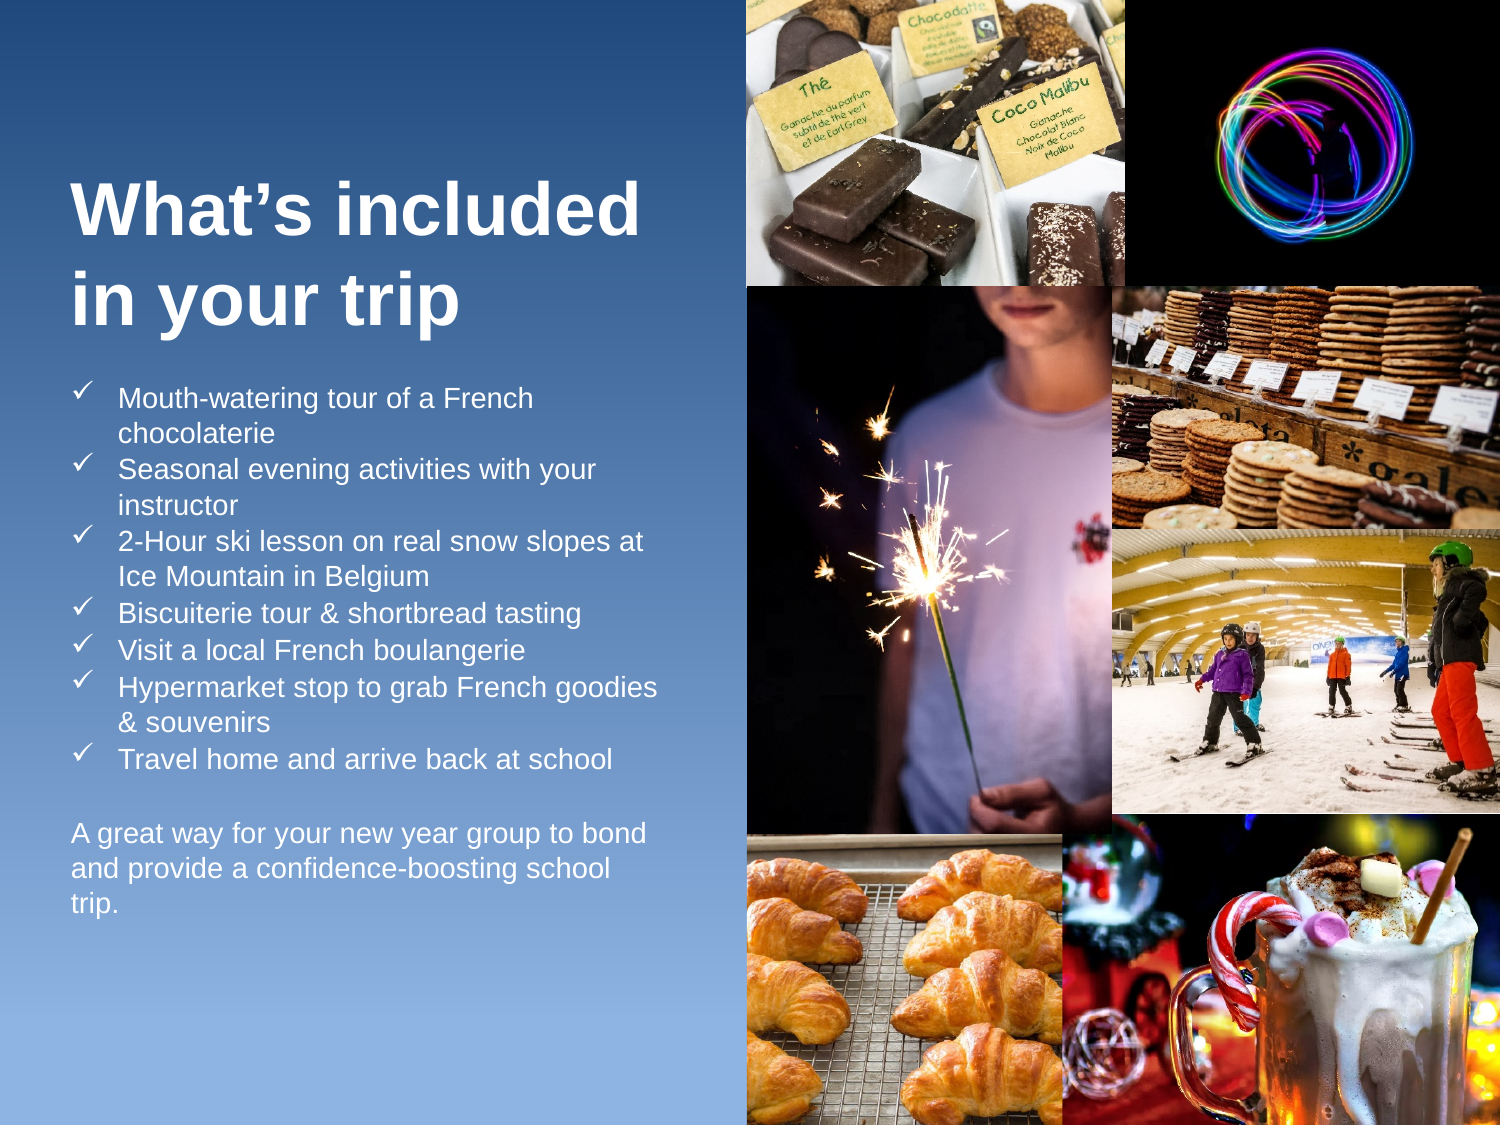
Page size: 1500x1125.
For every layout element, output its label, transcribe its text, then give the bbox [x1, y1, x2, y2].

title What’s included in your trip [68, 0, 684, 349]
picture [746, 0, 1500, 1125]
text_box Mouth-watering tour of a French chocolaterie Seasonal evening activities with your instructor 2-Hour ski lesson on real snow slopes at Ice Mountain in Belgium Biscuiterie tour & shortbread tasting Visit a local French boulangerie Hypermarket stop to grab French goodies & souvenirs Travel home and arrive back at school A great way for your new year group to bond and provide a confidence-boosting school trip. [68, 376, 711, 994]
